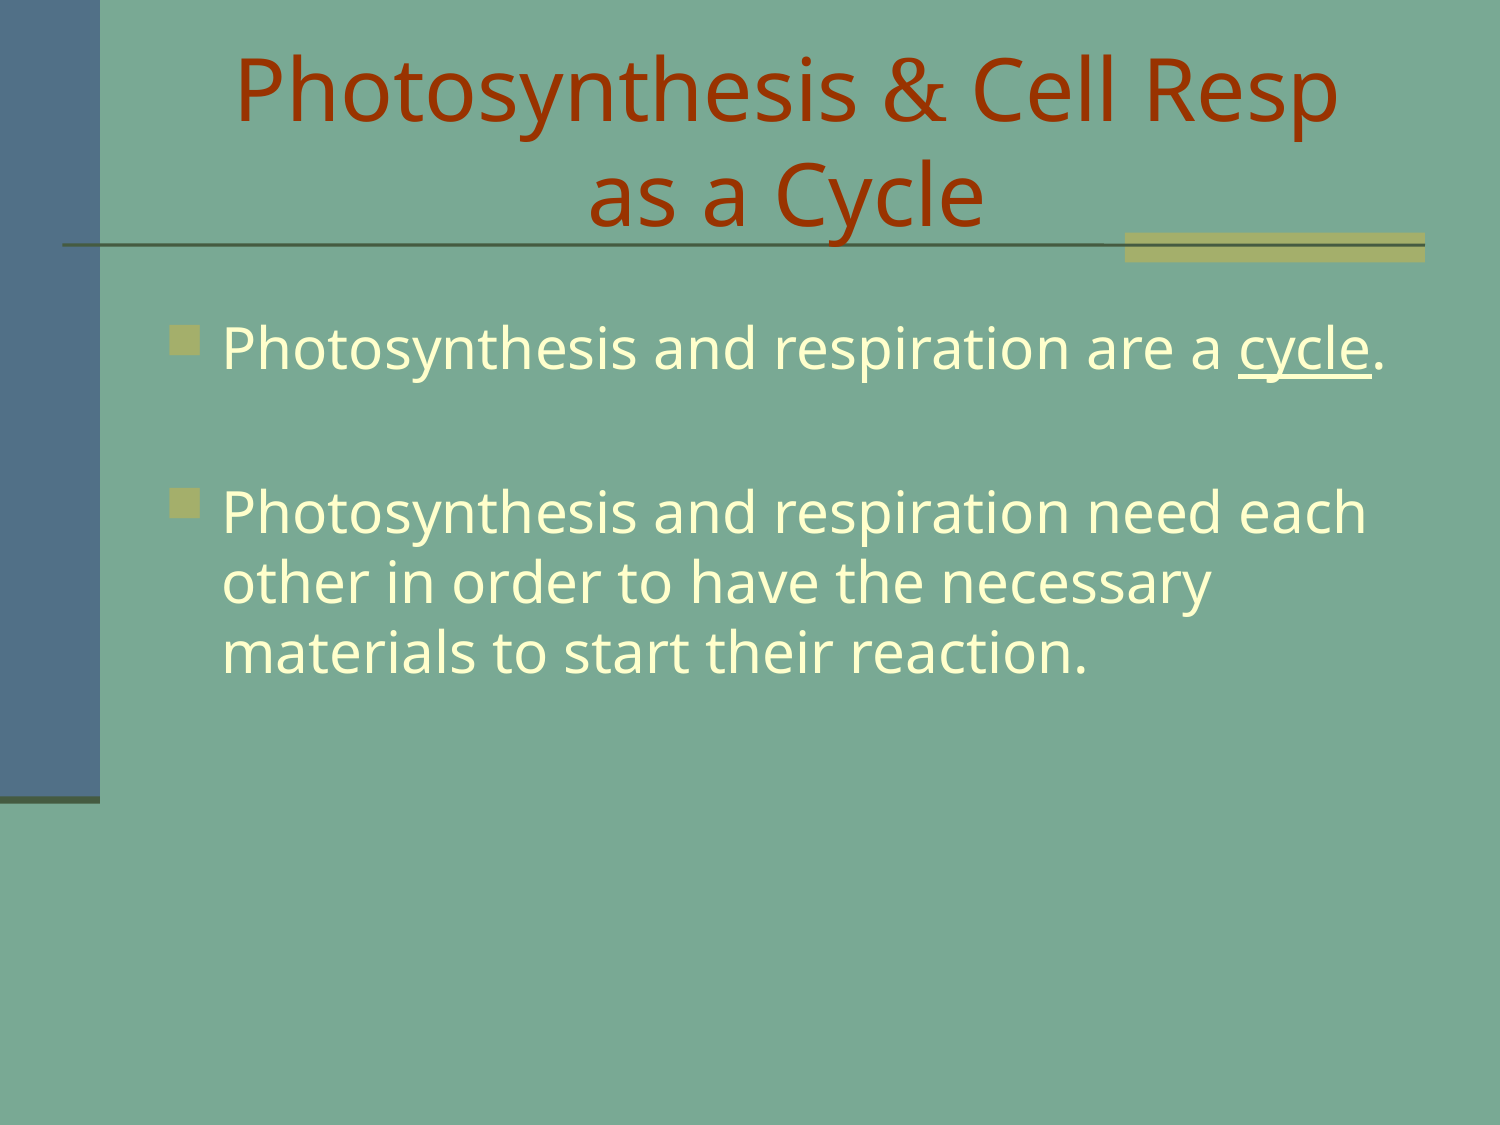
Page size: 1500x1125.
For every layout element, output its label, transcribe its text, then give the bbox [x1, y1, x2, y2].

title Photosynthesis & Cell Resp as a Cycle [150, 45, 1425, 234]
list Photosynthesis and respiration are a cycle. Photosynthesis and respiration need each other in order to have the necessary materials to start their reaction. [150, 262, 1425, 1006]
